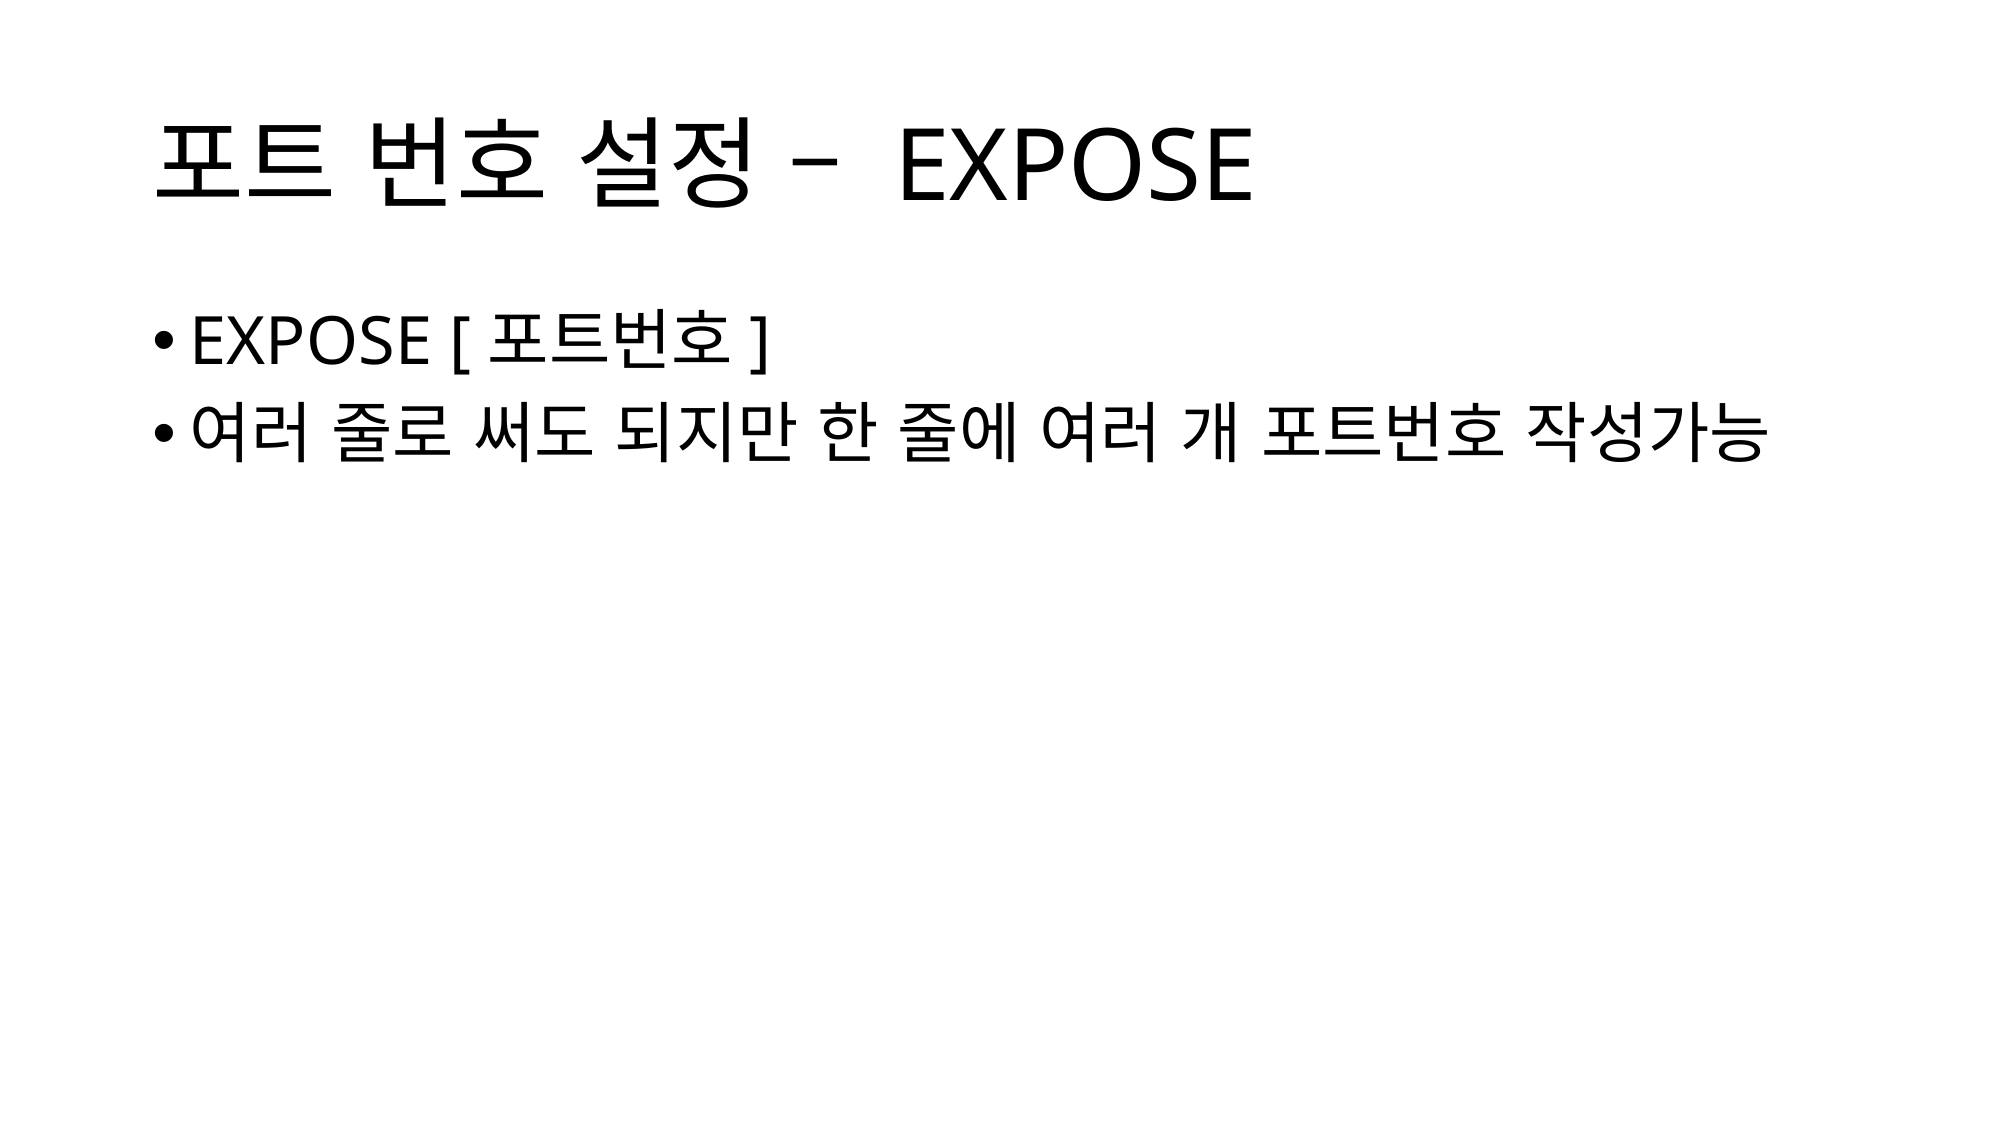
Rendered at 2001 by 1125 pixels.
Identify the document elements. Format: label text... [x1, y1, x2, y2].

list EXPOSE [포트번호] 여러 줄로 써도 되지만 한 줄에 여러 개 포트번호 작성가능 [137, 299, 1863, 1014]
title 포트 번호 설정 – EXPOSE [137, 59, 1863, 278]
